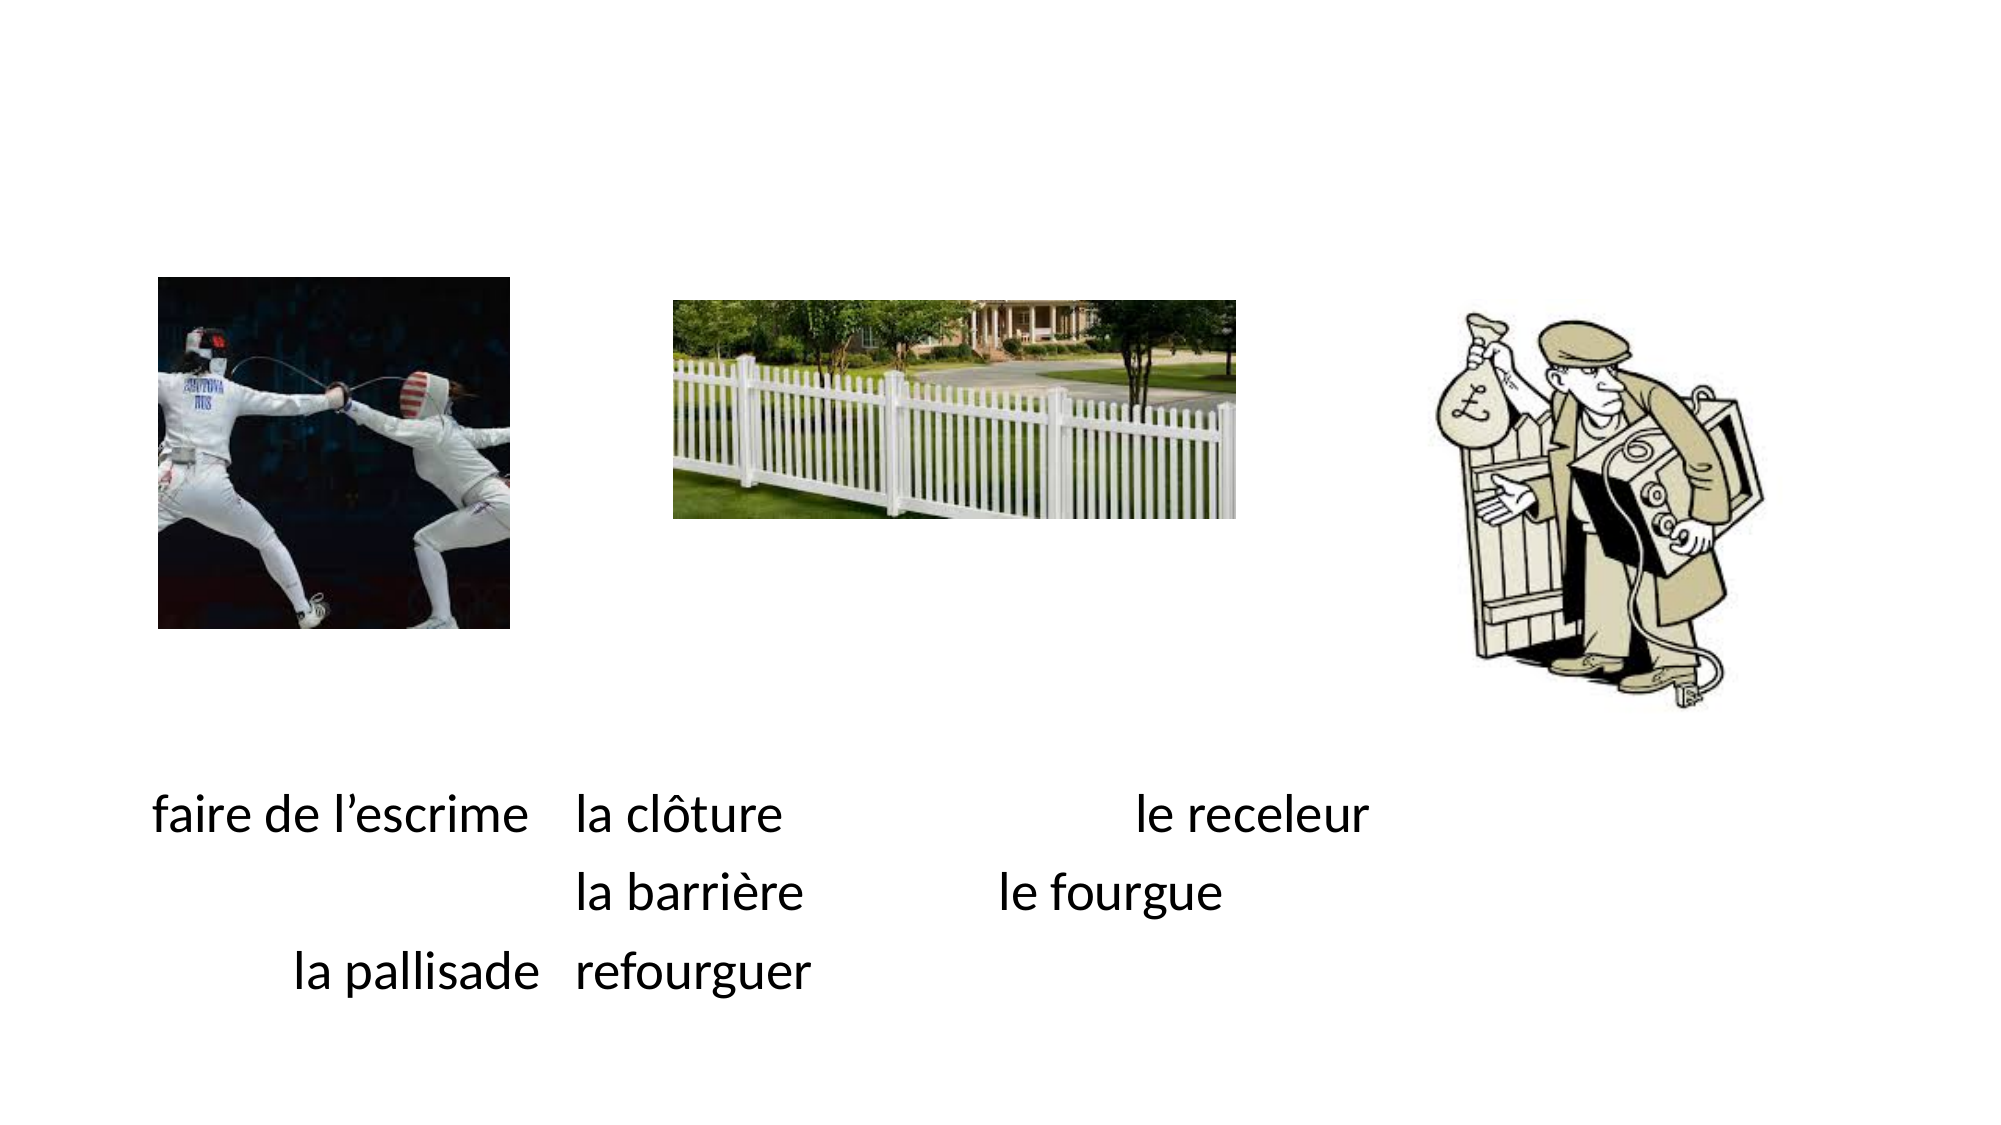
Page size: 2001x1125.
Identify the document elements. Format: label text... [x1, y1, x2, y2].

picture [1399, 299, 1814, 714]
picture [673, 299, 1236, 519]
list faire de l’escrime la clôture le receleur la barrière le fourgue la pallisade refourguer [137, 299, 1863, 1014]
picture [158, 277, 510, 629]
